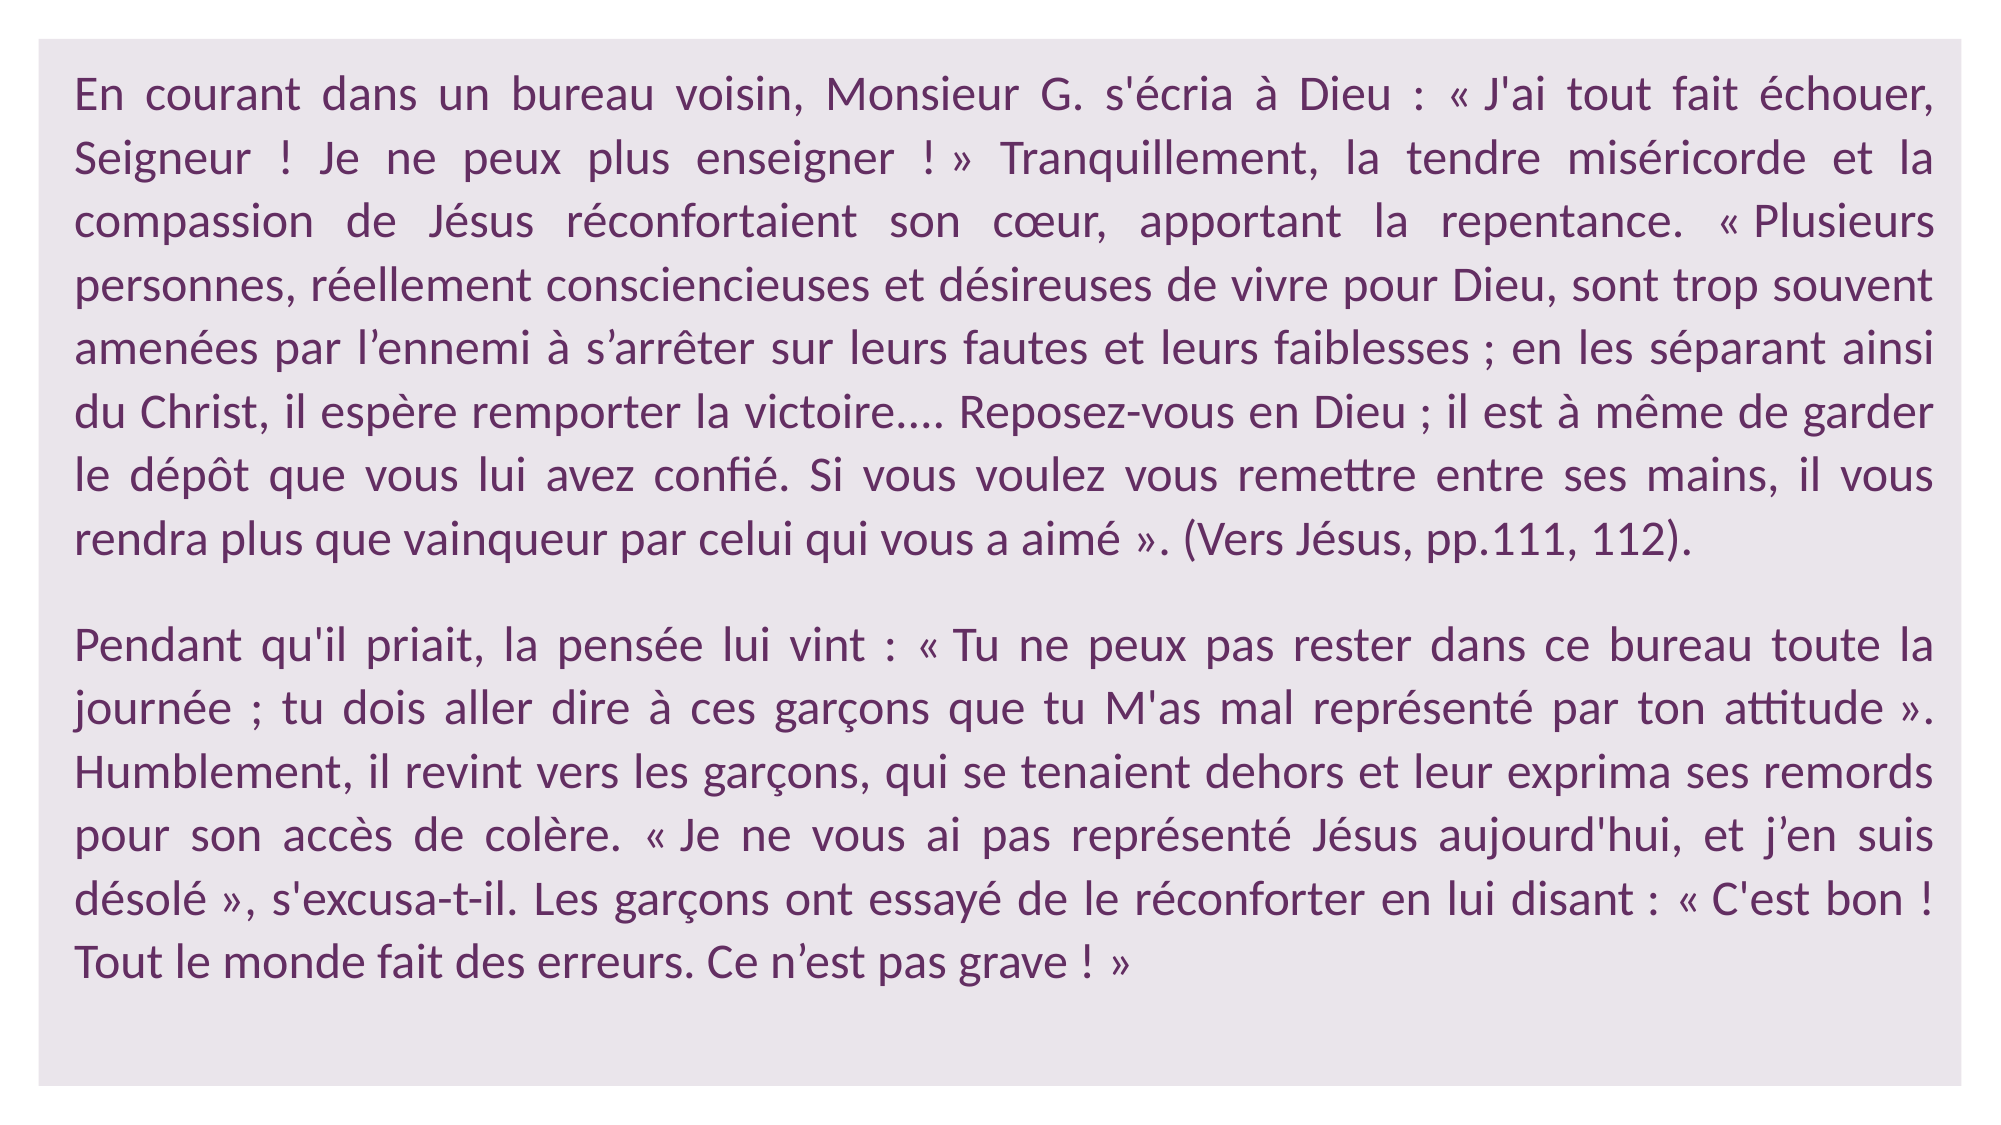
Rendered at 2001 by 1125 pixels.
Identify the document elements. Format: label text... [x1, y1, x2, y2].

text_box En courant dans un bureau voisin, Monsieur G. s'écria à Dieu : « J'ai tout fait échouer, Seigneur ! Je ne peux plus enseigner ! » Tranquillement, la tendre miséricorde et la compassion de Jésus réconfortaient son cœur, apportant la repentance. « Plusieurs personnes, réellement consciencieuses et désireuses de vivre pour Dieu, sont trop souvent amenées par l’ennemi à s’arrêter sur leurs fautes et leurs faiblesses ; en les séparant ainsi du Christ, il espère remporter la victoire.... Reposez-vous en Dieu ; il est à même de garder le dépôt que vous lui avez confié. Si vous voulez vous remettre entre ses mains, il vous rendra plus que vainqueur par celui qui vous a aimé ». (Vers Jésus, pp.111, 112). Pendant qu'il priait, la pensée lui vint : « Tu ne peux pas rester dans ce bureau toute la journée ; tu dois aller dire à ces garçons que tu M'as mal représenté par ton attitude ». Humblement, il revint vers les garçons, qui se tenaient dehors et leur exprima ses remords pour son accès de colère. « Je ne vous ai pas représenté Jésus aujourd'hui, et j’en suis désolé », s'excusa-t-il. Les garçons ont essayé de le réconforter en lui disant : « C'est bon ! Tout le monde fait des erreurs. Ce n’est pas grave ! » [59, 49, 1950, 997]
